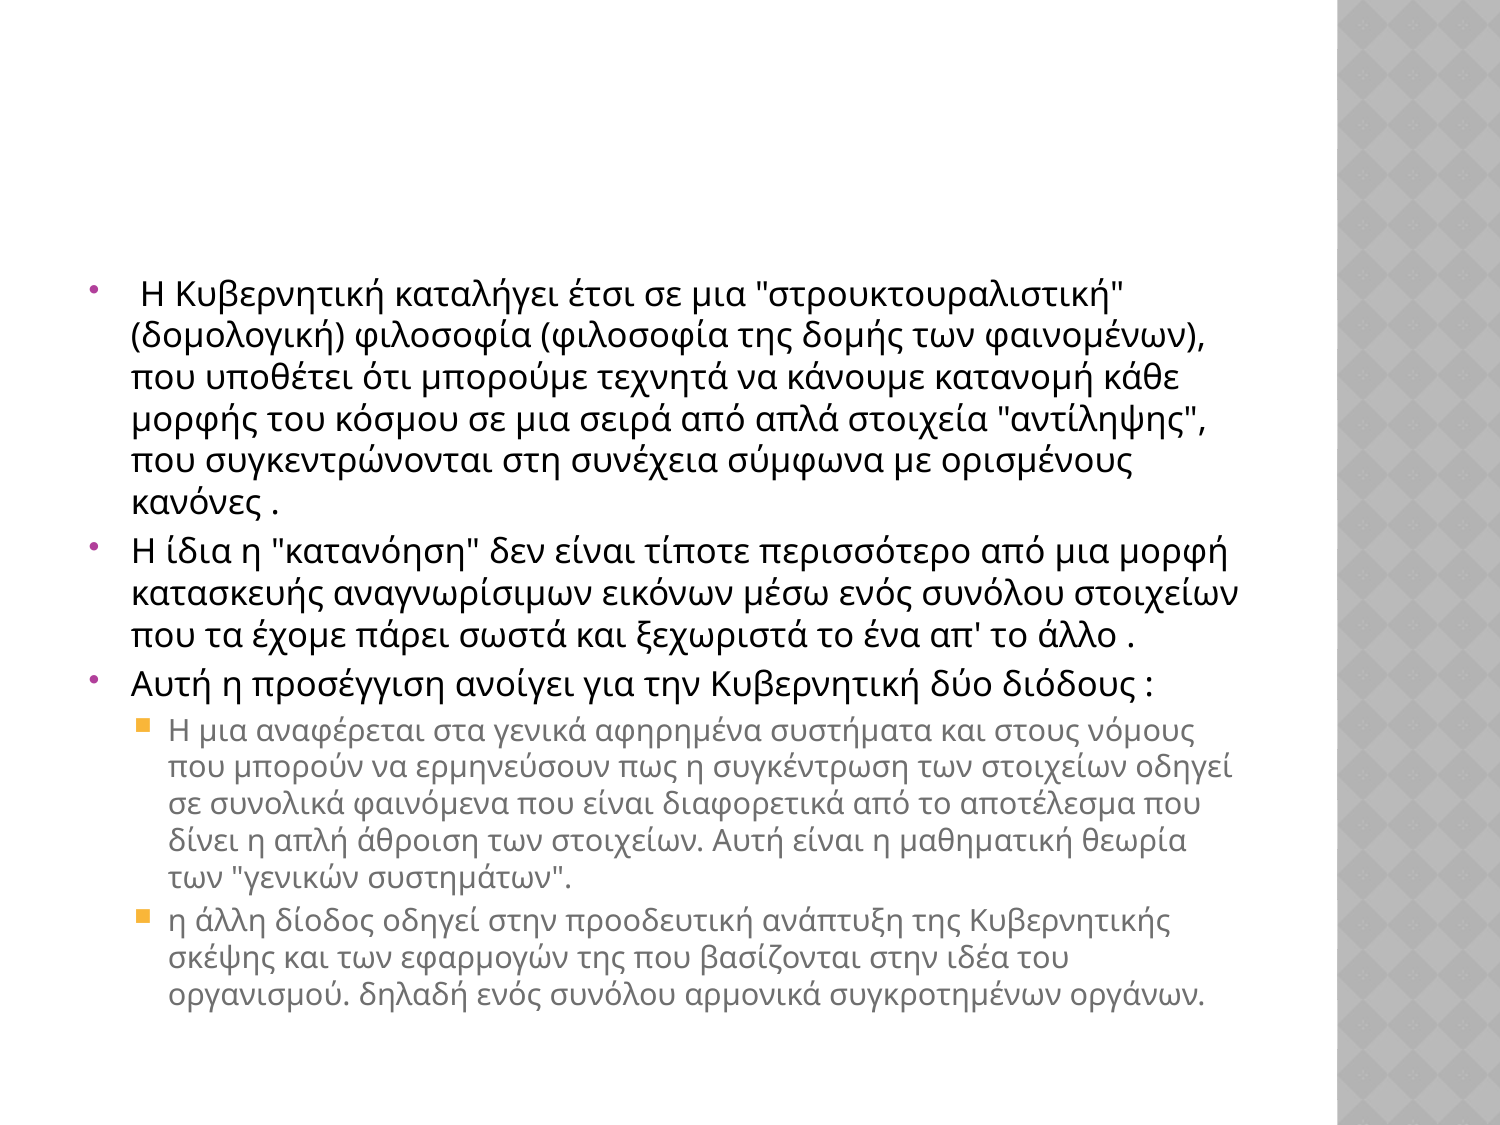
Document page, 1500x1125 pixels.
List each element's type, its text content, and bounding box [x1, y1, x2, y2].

list Η Κυβερνητική καταλήγει έτσι σε μια "στρουκτουραλιστική" (δομολογική) φιλοσοφία (φιλοσοφία της δομής των φαινομένων), που υποθέτει ότι μπορούμε τεχνητά να κάνουμε κατανομή κάθε μορφής του κόσμου σε μια σειρά από απλά στοιχεία "αντίληψης", που συγκεντρώνονται στη συνέχεια σύμφωνα με ορισμένους κανόνες . Η ίδια η "κατανόηση" δεν είναι τίποτε περισσότερο από μια μορφή κατασκευής αναγνωρίσιμων εικόνων μέσω ενός συνόλου στοιχείων που τα έχομε πάρει σωστά και ξεχωριστά το ένα απ' το άλλο . Αυτή η προσέγγιση ανοίγει για την Κυβερνητική δύο διόδους : Η μια αναφέρεται στα γενικά αφηρημένα συστήματα και στους νόμους που μπορούν να ερμηνεύσουν πως η συγκέντρωση των στοιχείων οδηγεί σε συνολικά φαινόμενα που είναι διαφορετικά από το αποτέλεσμα που δίνει η απλή άθροιση των στοιχείων. Αυτή είναι η μαθηματική θεωρία των "γενικών συστημάτων". η άλλη δίοδος οδηγεί στην προοδευτική ανάπτυξη της Κυβερνητικής σκέψης και των εφαρμογών της που βασίζονται στην ιδέα του οργανισμού. δηλαδή ενός συνόλου αρμονικά συγκροτημένων οργάνων. [75, 264, 1263, 1059]
